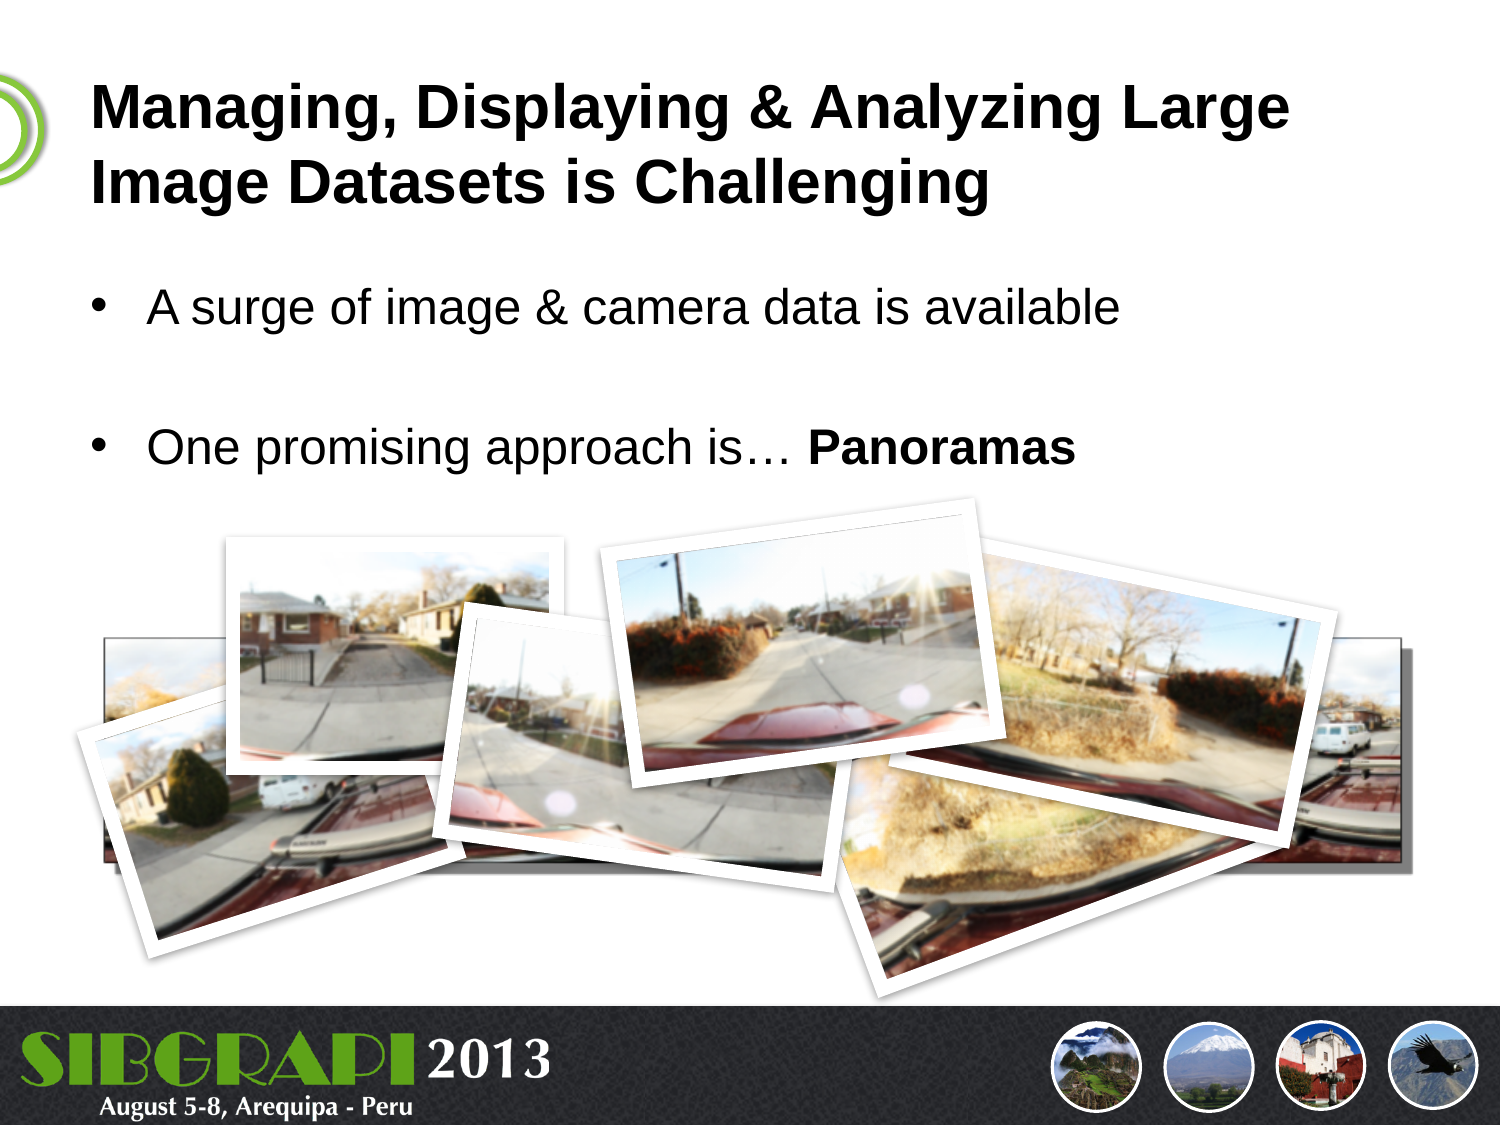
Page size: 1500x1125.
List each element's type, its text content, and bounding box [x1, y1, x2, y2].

picture [0, 1006, 1500, 1125]
title Managing, Displaying & Analyzing Large Image Datasets is Challenging [75, 58, 1425, 222]
list A surge of image & camera data is available One promising approach is… Panoramas [75, 266, 1425, 958]
picture [96, 515, 1421, 978]
